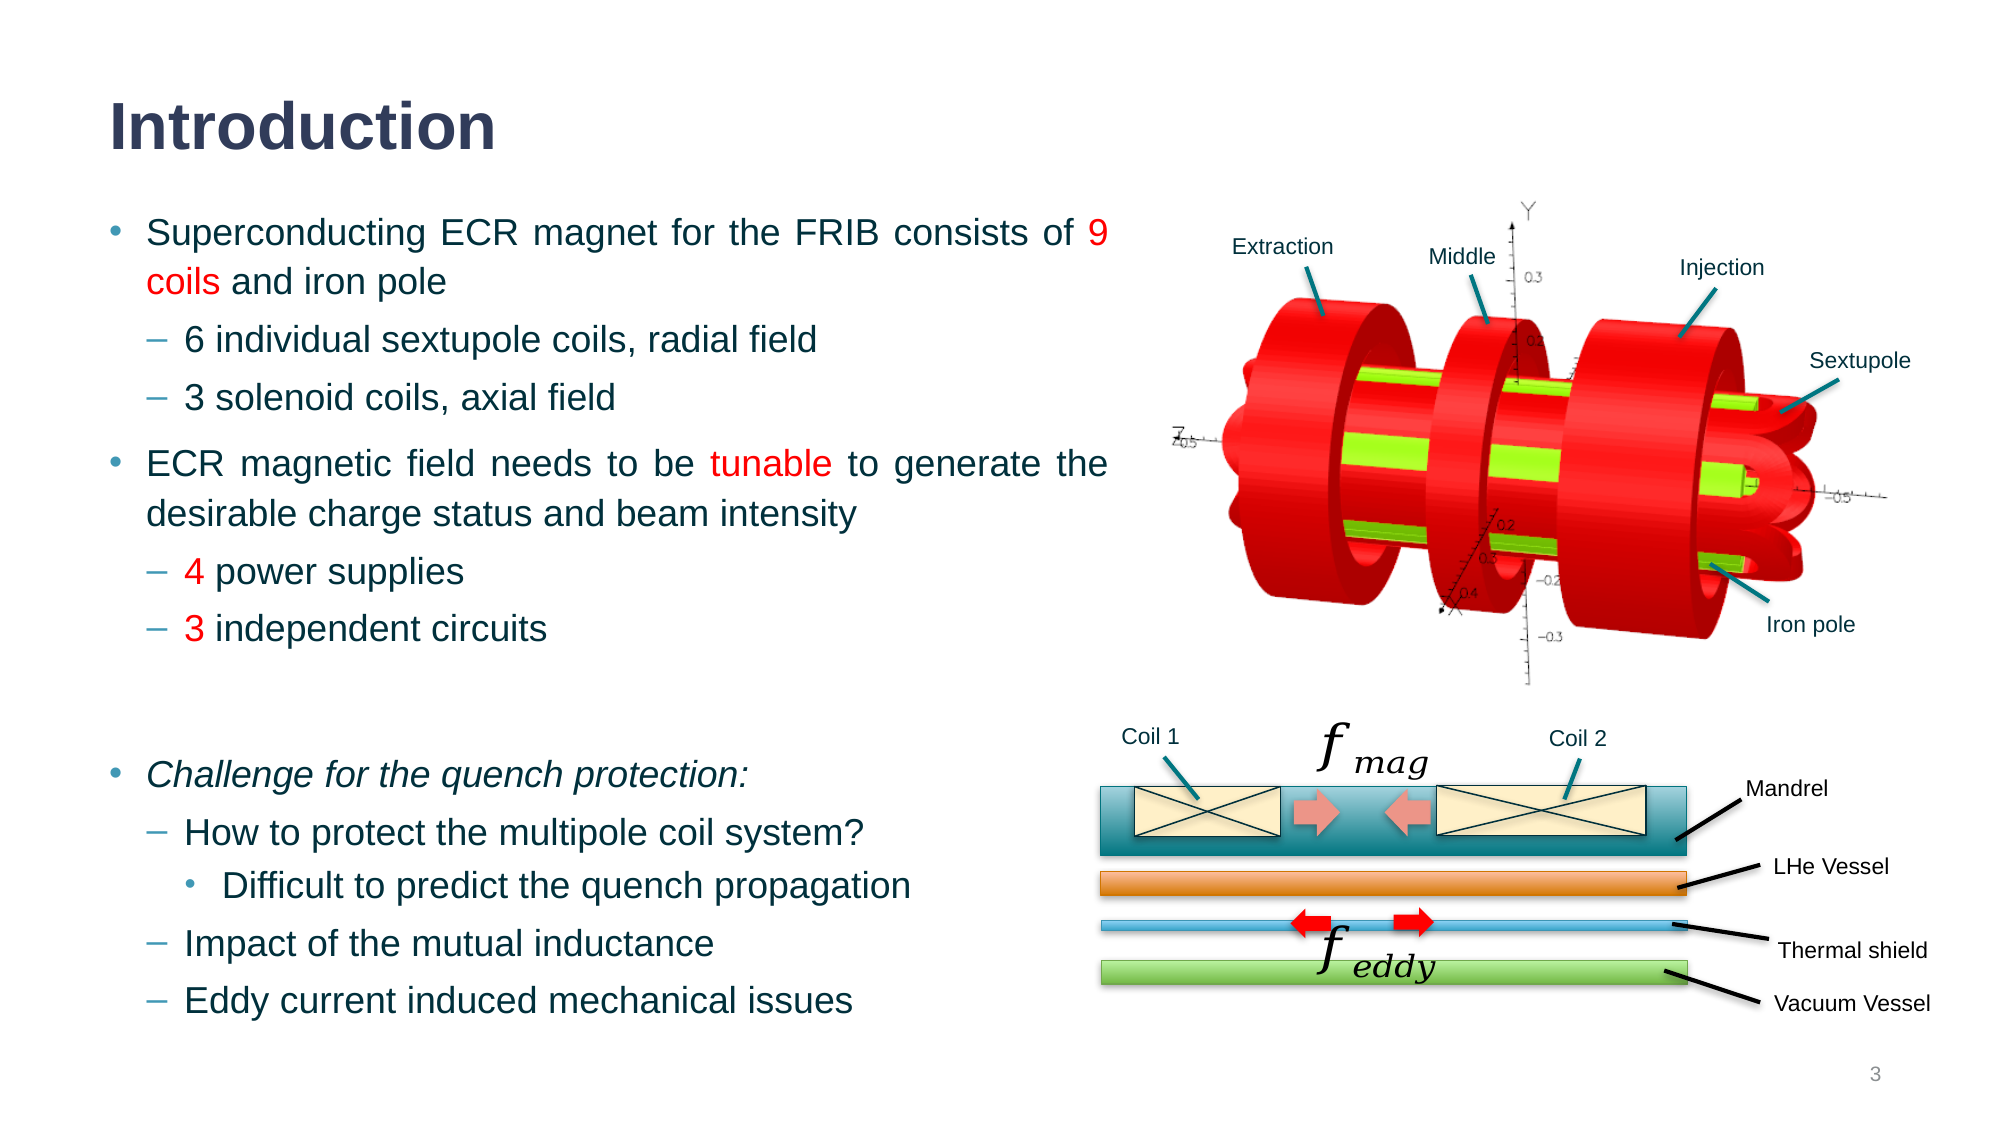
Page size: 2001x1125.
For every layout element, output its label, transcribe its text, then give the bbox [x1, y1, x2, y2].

text_box Thermal shield [1762, 928, 1944, 971]
text_box Vacuum Vessel [1759, 981, 1946, 1024]
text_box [1663, 970, 1761, 1003]
text_box LHe Vessel [1758, 843, 1905, 887]
text_box [1100, 871, 1675, 896]
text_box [1305, 266, 1324, 317]
text_box [1100, 786, 1687, 856]
text_box Mandrel [1730, 766, 1844, 809]
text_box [1671, 923, 1770, 940]
text_box [1435, 920, 1674, 931]
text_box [1678, 287, 1717, 338]
text_box [1101, 920, 1289, 931]
text_box Coil 1 [1106, 714, 1195, 757]
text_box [1709, 563, 1770, 602]
text_box [1383, 787, 1430, 838]
text_box [1101, 960, 1688, 985]
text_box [1134, 786, 1281, 837]
text_box [1293, 787, 1341, 838]
text_box [1392, 906, 1435, 938]
text_box [1336, 920, 1388, 931]
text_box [1470, 274, 1489, 325]
text_box Coil 2 [1533, 716, 1623, 759]
title Introduction [94, 75, 1895, 165]
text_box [1436, 785, 1647, 836]
picture [1165, 195, 1895, 691]
slide_number 3 [1780, 1042, 1897, 1103]
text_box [1163, 756, 1199, 800]
list Superconducting ECR magnet for the FRIB consists of 9 coils and iron pole 6 individual sextupole coils, radial field 3 solenoid coils, axial field ECR magnetic field needs to be tunable to generate the desirable charge status and beam intensity 4 power supplies 3 independent circuits Challenge for the quench protection: How to protect the multipole coil system? Difficult to predict the quench propagation Impact of the mutual inductance Eddy current induced mechanical issues [94, 196, 1124, 1087]
text_box Sextupole [1900, 338, 1927, 381]
text_box [1289, 907, 1332, 940]
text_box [1779, 379, 1840, 413]
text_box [1675, 799, 1742, 841]
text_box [1564, 758, 1581, 800]
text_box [1677, 864, 1761, 889]
